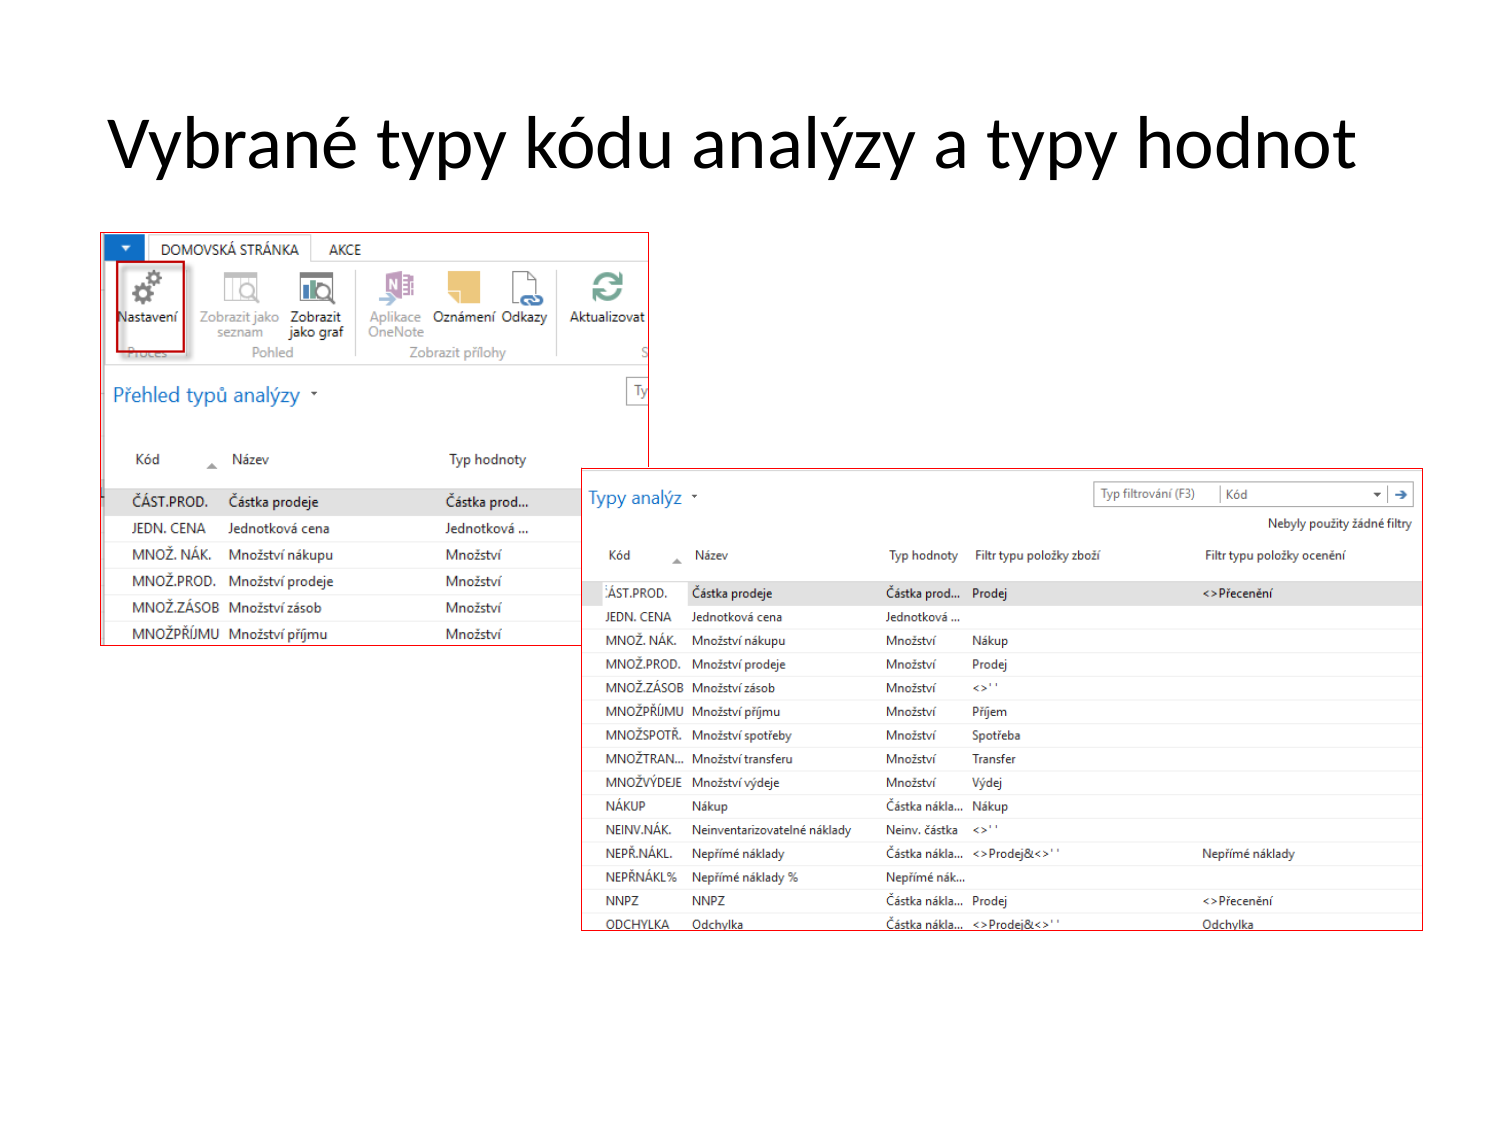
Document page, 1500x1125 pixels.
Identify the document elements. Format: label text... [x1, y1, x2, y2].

title Vybrané typy kódu analýzy a typy hodnot [75, 45, 1425, 233]
picture [100, 232, 1424, 931]
